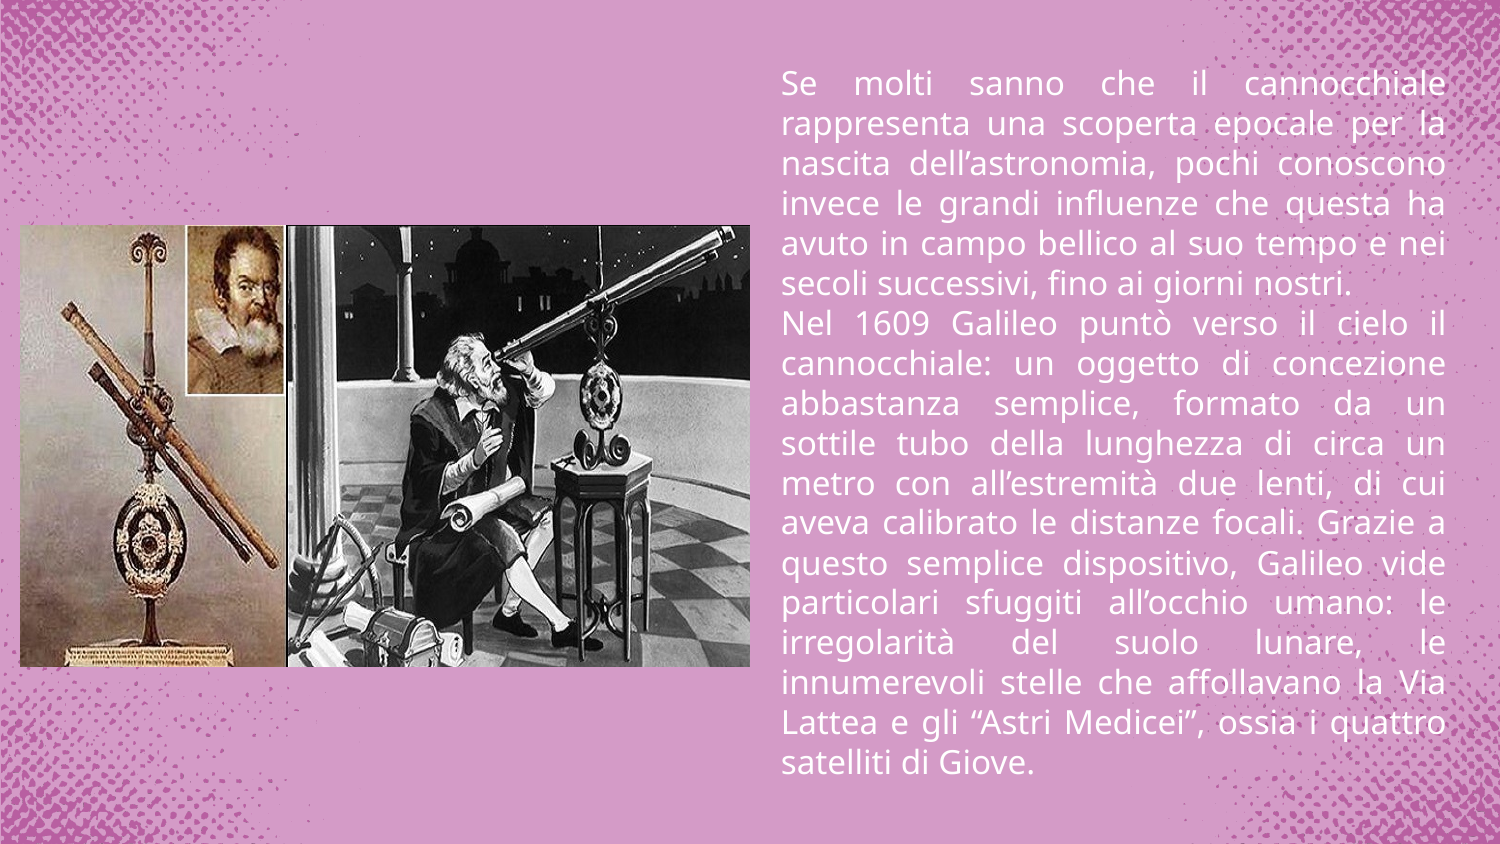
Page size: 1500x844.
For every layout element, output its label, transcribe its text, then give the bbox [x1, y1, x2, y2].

subtitle Se molti sanno che il cannocchiale rappresenta una scoperta epocale per la nascita dell’astronomia, pochi conoscono invece le grandi influenze che questa ha avuto in campo bellico al suo tempo e nei secoli successivi, fino ai giorni nostri. Nel 1609 Galileo puntò verso il cielo il cannocchiale: un oggetto di concezione abbastanza semplice, formato da un sottile tubo della lunghezza di circa un metro con all’estremità due lenti, di cui aveva calibrato le distanze focali. Grazie a questo semplice dispositivo, Galileo vide particolari sfuggiti all’occhio umano: le irregolarità del suolo lunare, le innumerevoli stelle che affollavano la Via Lattea e gli “Astri Medicei”, ossia i quattro satelliti di Giove. [765, 115, 1500, 729]
picture [1, 0, 1500, 844]
